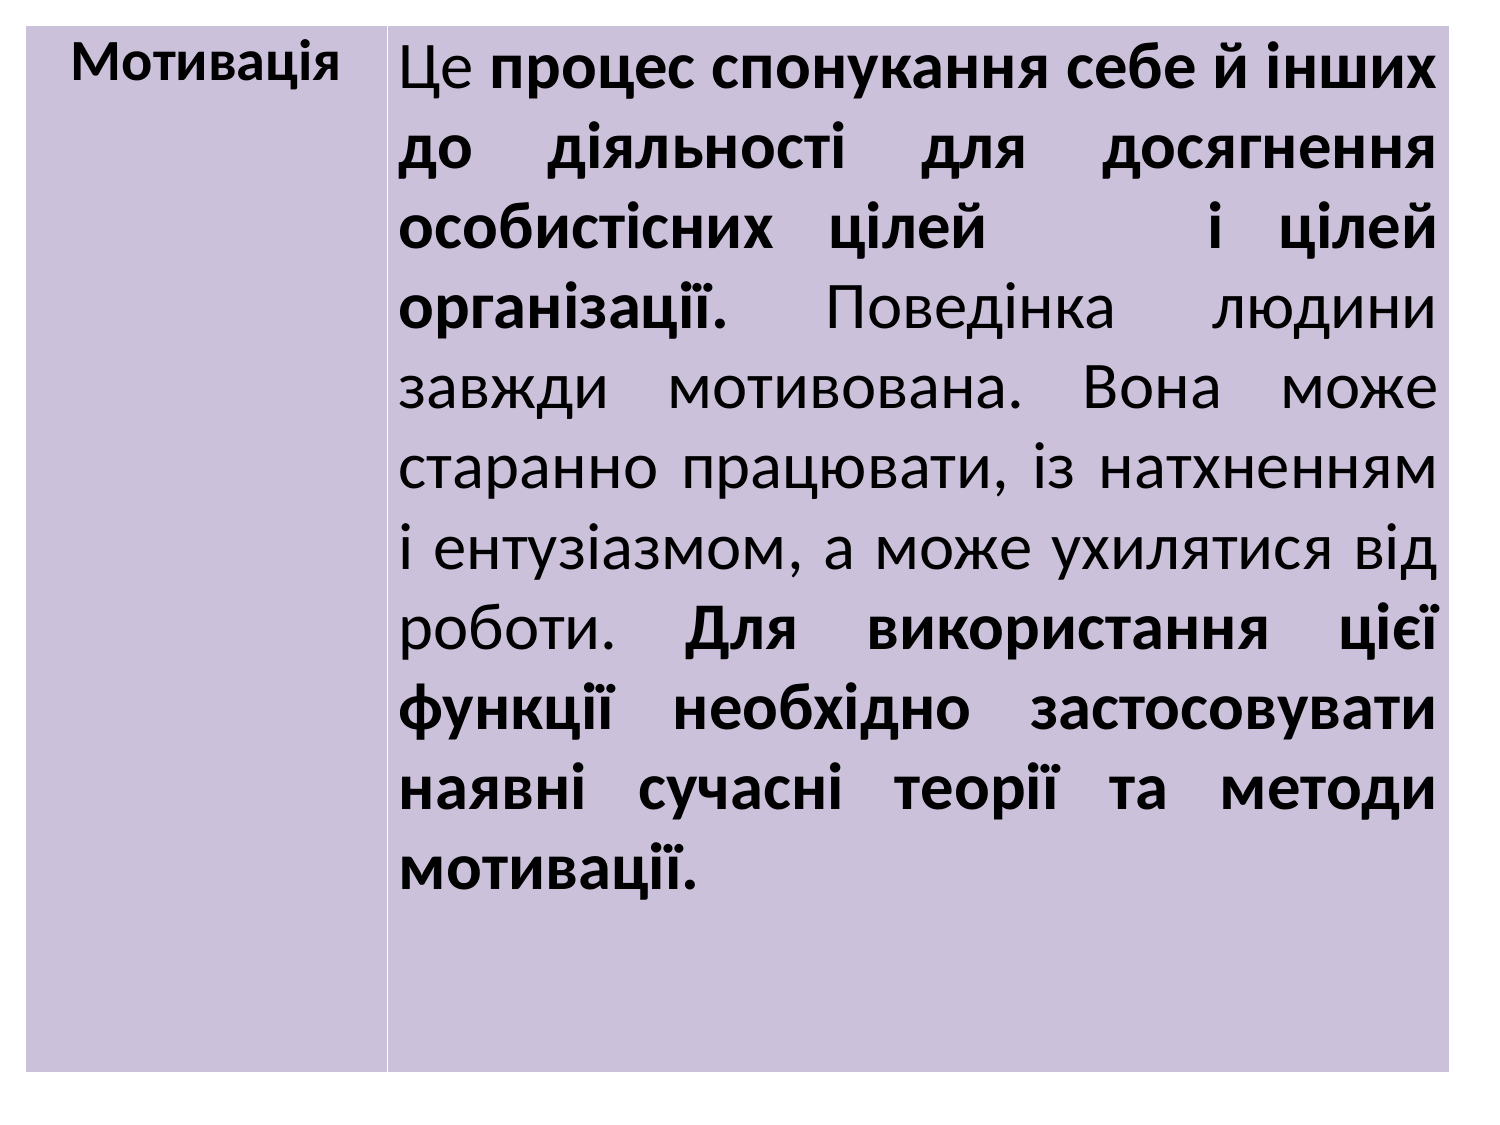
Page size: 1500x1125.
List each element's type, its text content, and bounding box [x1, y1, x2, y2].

table_header Мотивація [26, 26, 387, 1072]
table_header Це процес спонукання себе й інших до діяльності для досягнення особистісних цілей і цілей організації. Поведінка людини завжди мотивована. Вона може старанно працювати, із натхненням і ентузіазмом, а може ухилятися від роботи. Для використання цієї функції необхідно застосовувати наявні сучасні теорії та методи мотивації. [388, 26, 1449, 1072]
